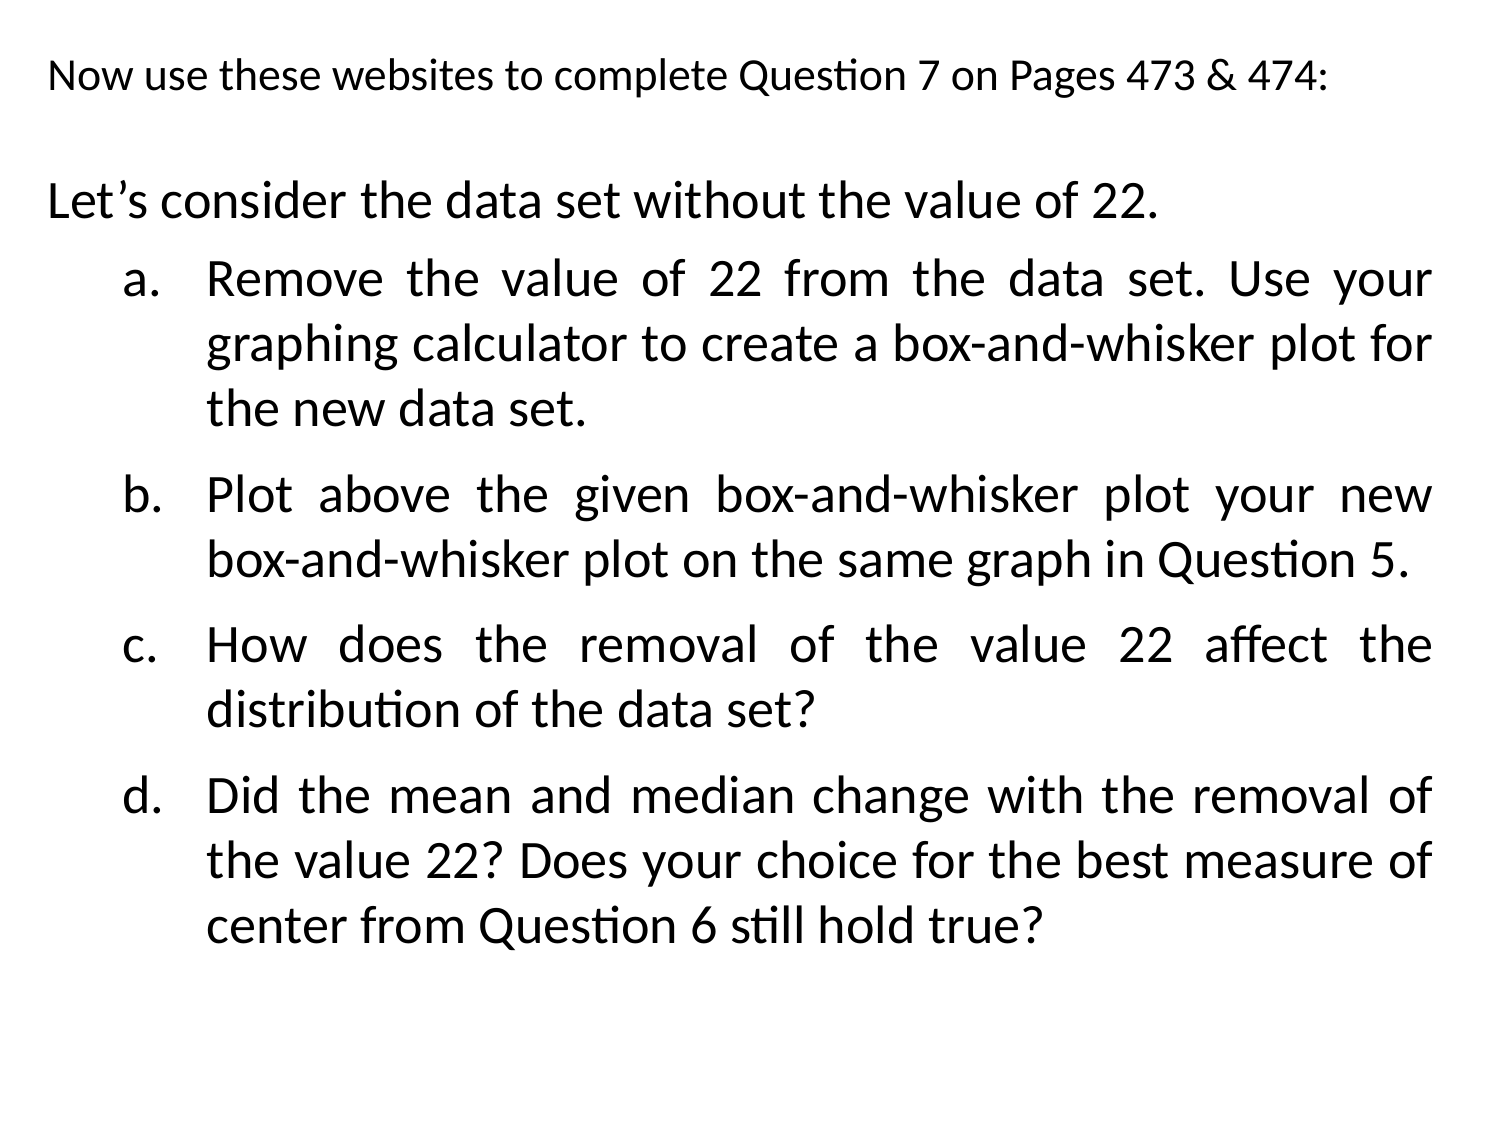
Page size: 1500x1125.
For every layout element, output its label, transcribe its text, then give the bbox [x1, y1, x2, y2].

text_box Now use these websites to complete Question 7 on Pages 473 & 474: Let’s consider the data set without the value of 22. Remove the value of 22 from the data set. Use your graphing calculator to create a box-and-whisker plot for the new data set. Plot above the given box-and-whisker plot your new box-and-whisker plot on the same graph in Question 5. How does the removal of the value 22 affect the distribution of the data set? Did the mean and median change with the removal of the value 22? Does your choice for the best measure of center from Question 6 still hold true? [32, 37, 1450, 962]
